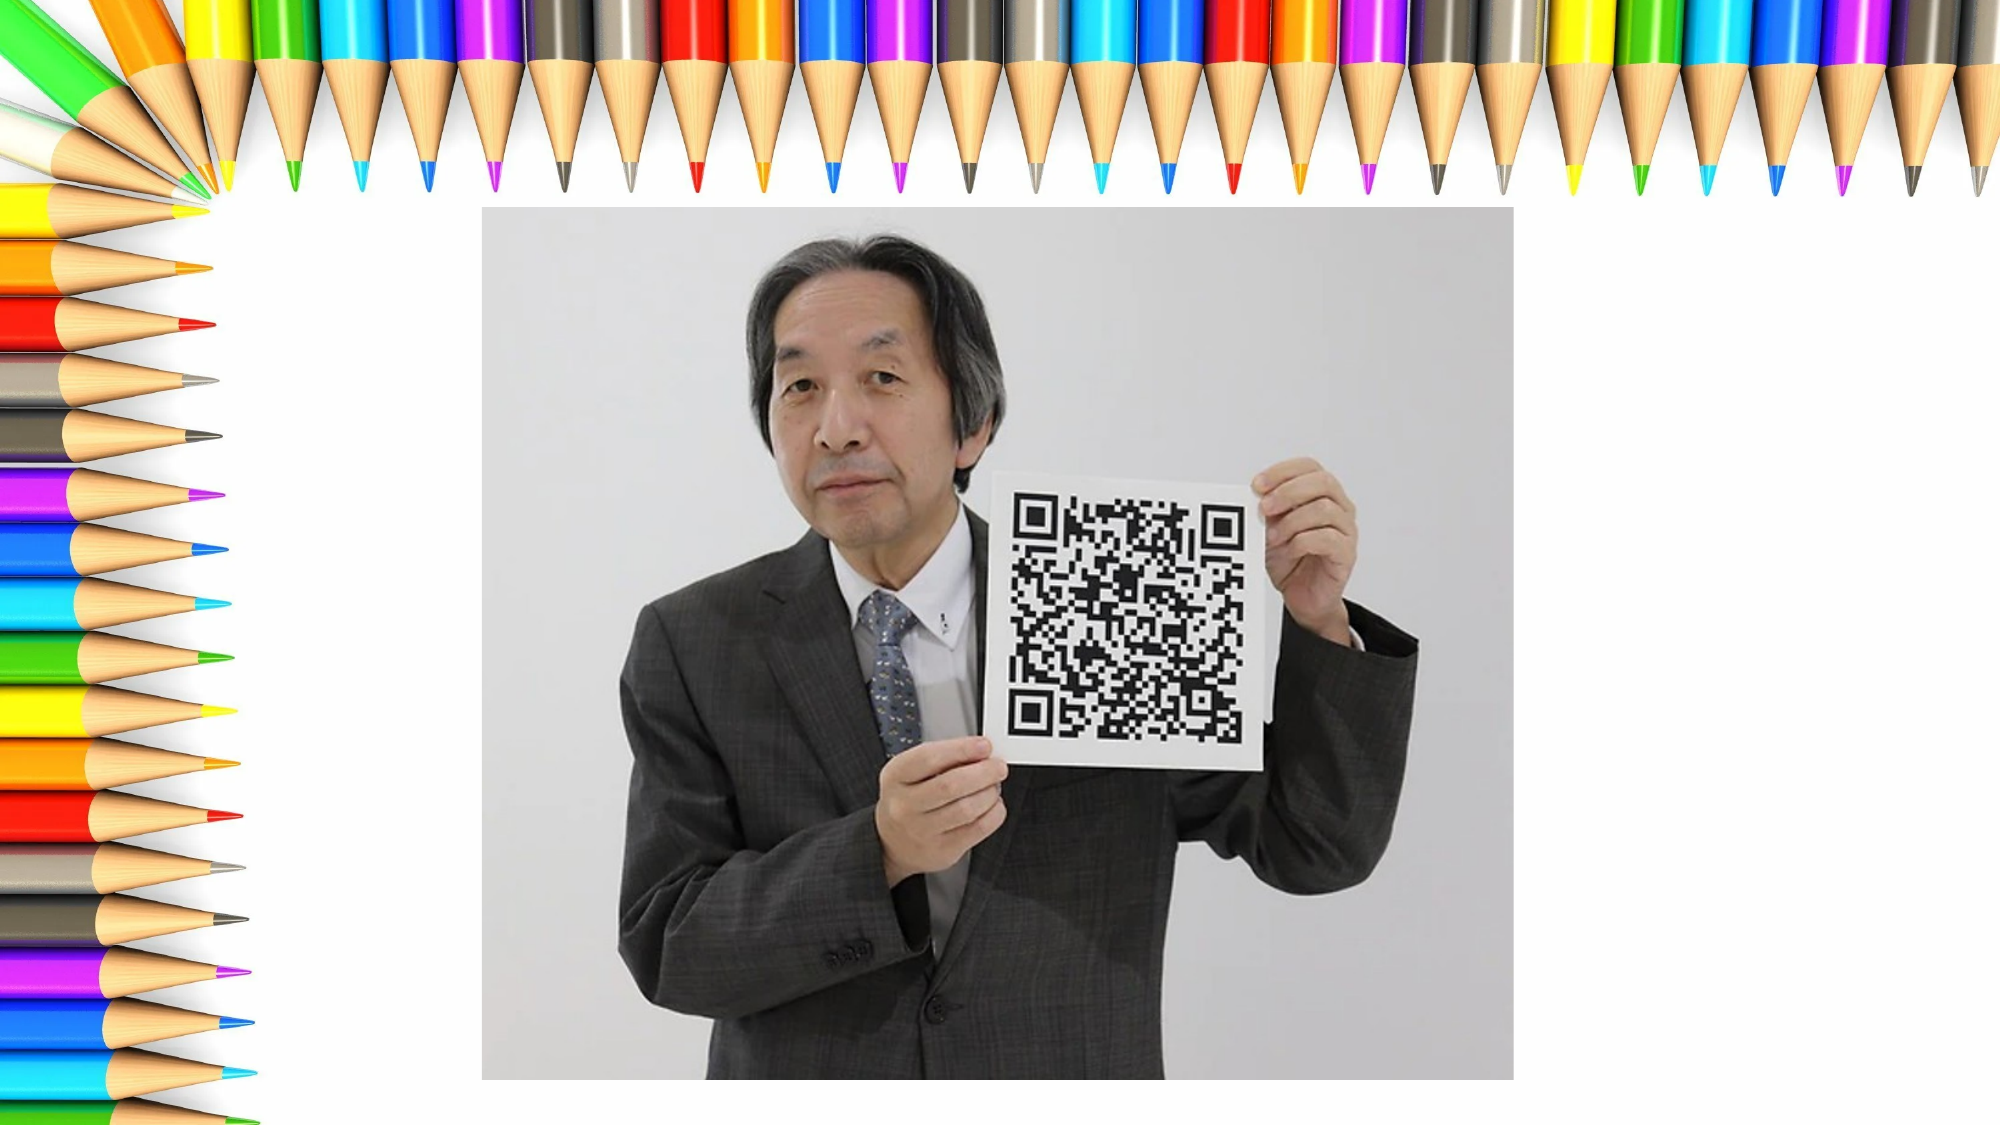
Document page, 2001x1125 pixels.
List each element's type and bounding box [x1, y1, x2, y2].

list [481, 207, 1514, 1080]
picture [0, 0, 2000, 1125]
